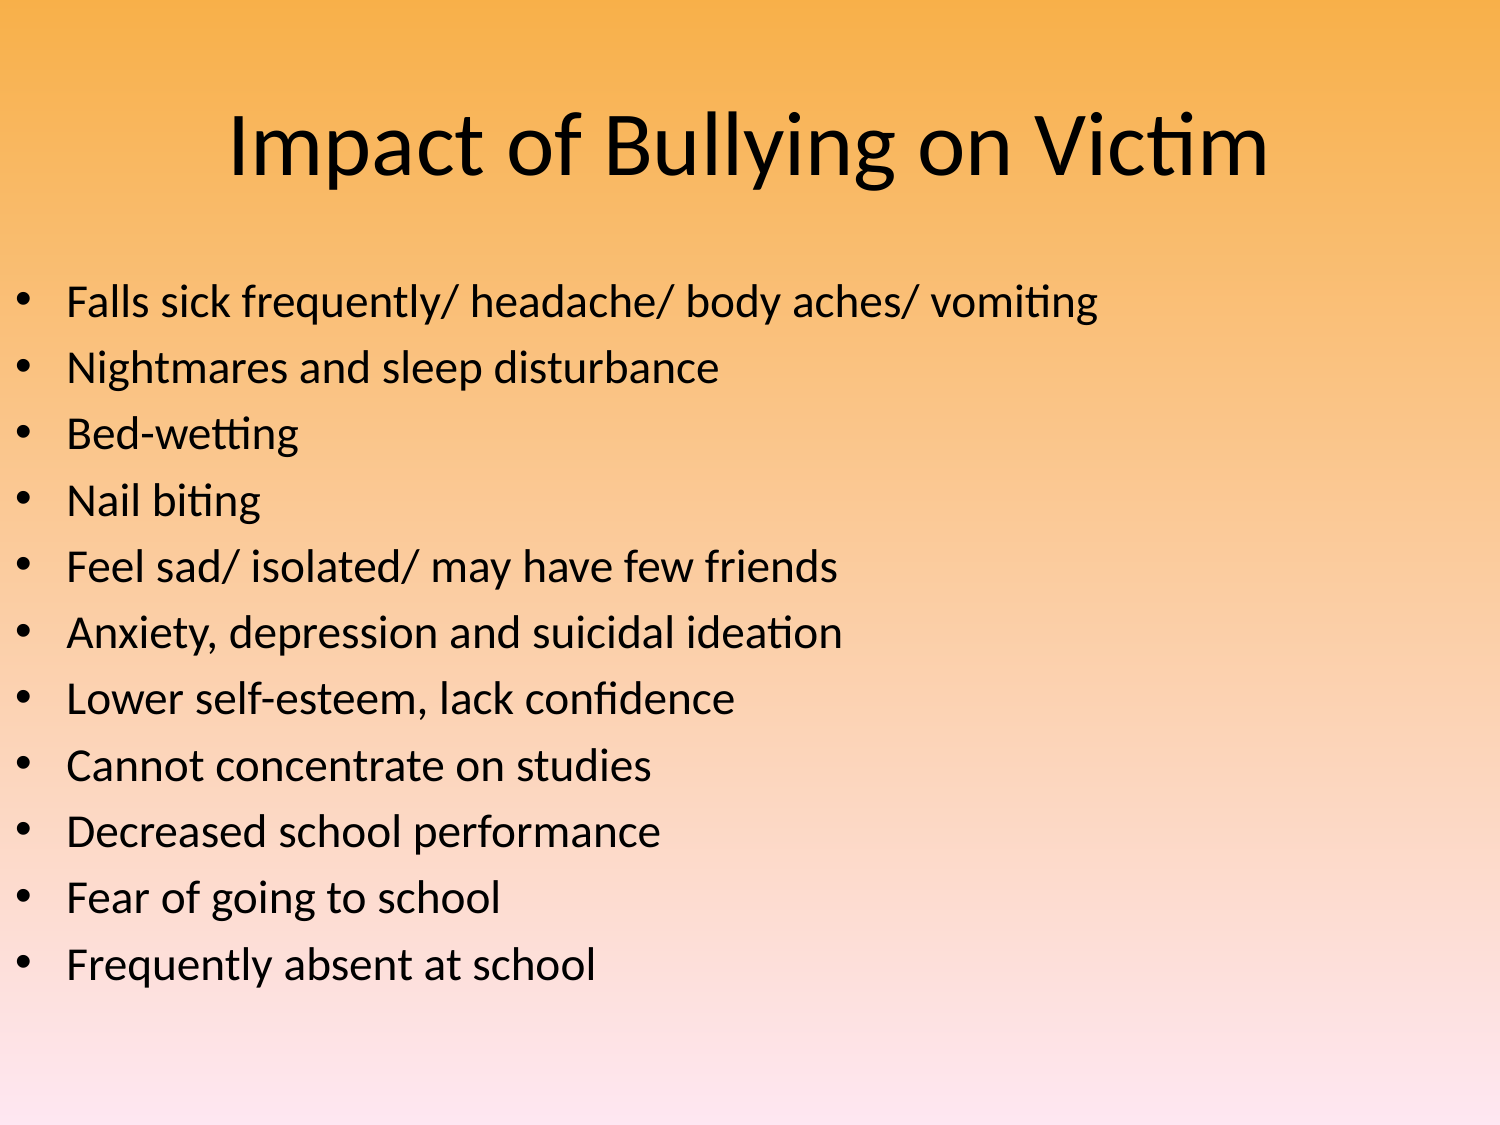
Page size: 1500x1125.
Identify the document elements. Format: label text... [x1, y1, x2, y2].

list Falls sick frequently/ headache/ body aches/ vomiting Nightmares and sleep disturbance Bed-wetting Nail biting Feel sad/ isolated/ may have few friends Anxiety, depression and suicidal ideation Lower self-esteem, lack confidence Cannot concentrate on studies Decreased school performance Fear of going to school Frequently absent at school [0, 262, 1500, 1005]
title Impact of Bullying on Victim [75, 45, 1425, 233]
